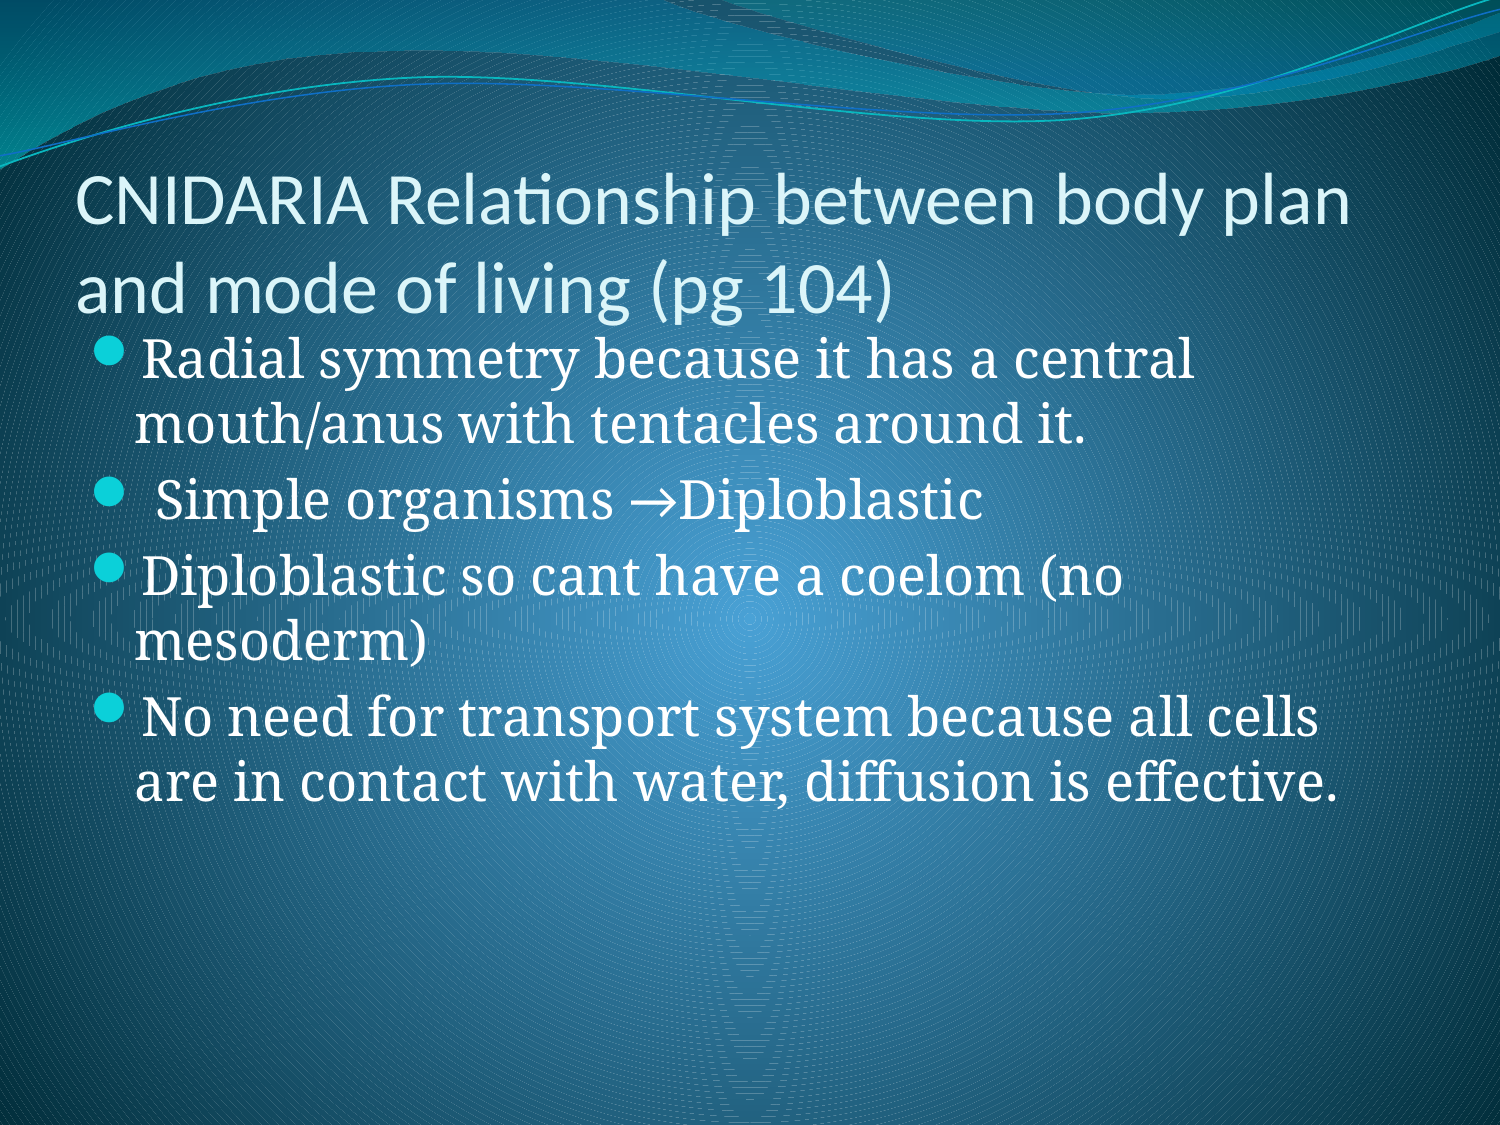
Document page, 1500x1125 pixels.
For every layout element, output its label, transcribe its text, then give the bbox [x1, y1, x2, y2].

title CNIDARIA Relationship between body plan and mode of living (pg 104) [75, 140, 1425, 317]
list Radial symmetry because it has a central mouth/anus with tentacles around it. Simple organisms →Diploblastic Diploblastic so cant have a coelom (no mesoderm) No need for transport system because all cells are in contact with water, diffusion is effective. [75, 317, 1425, 1038]
